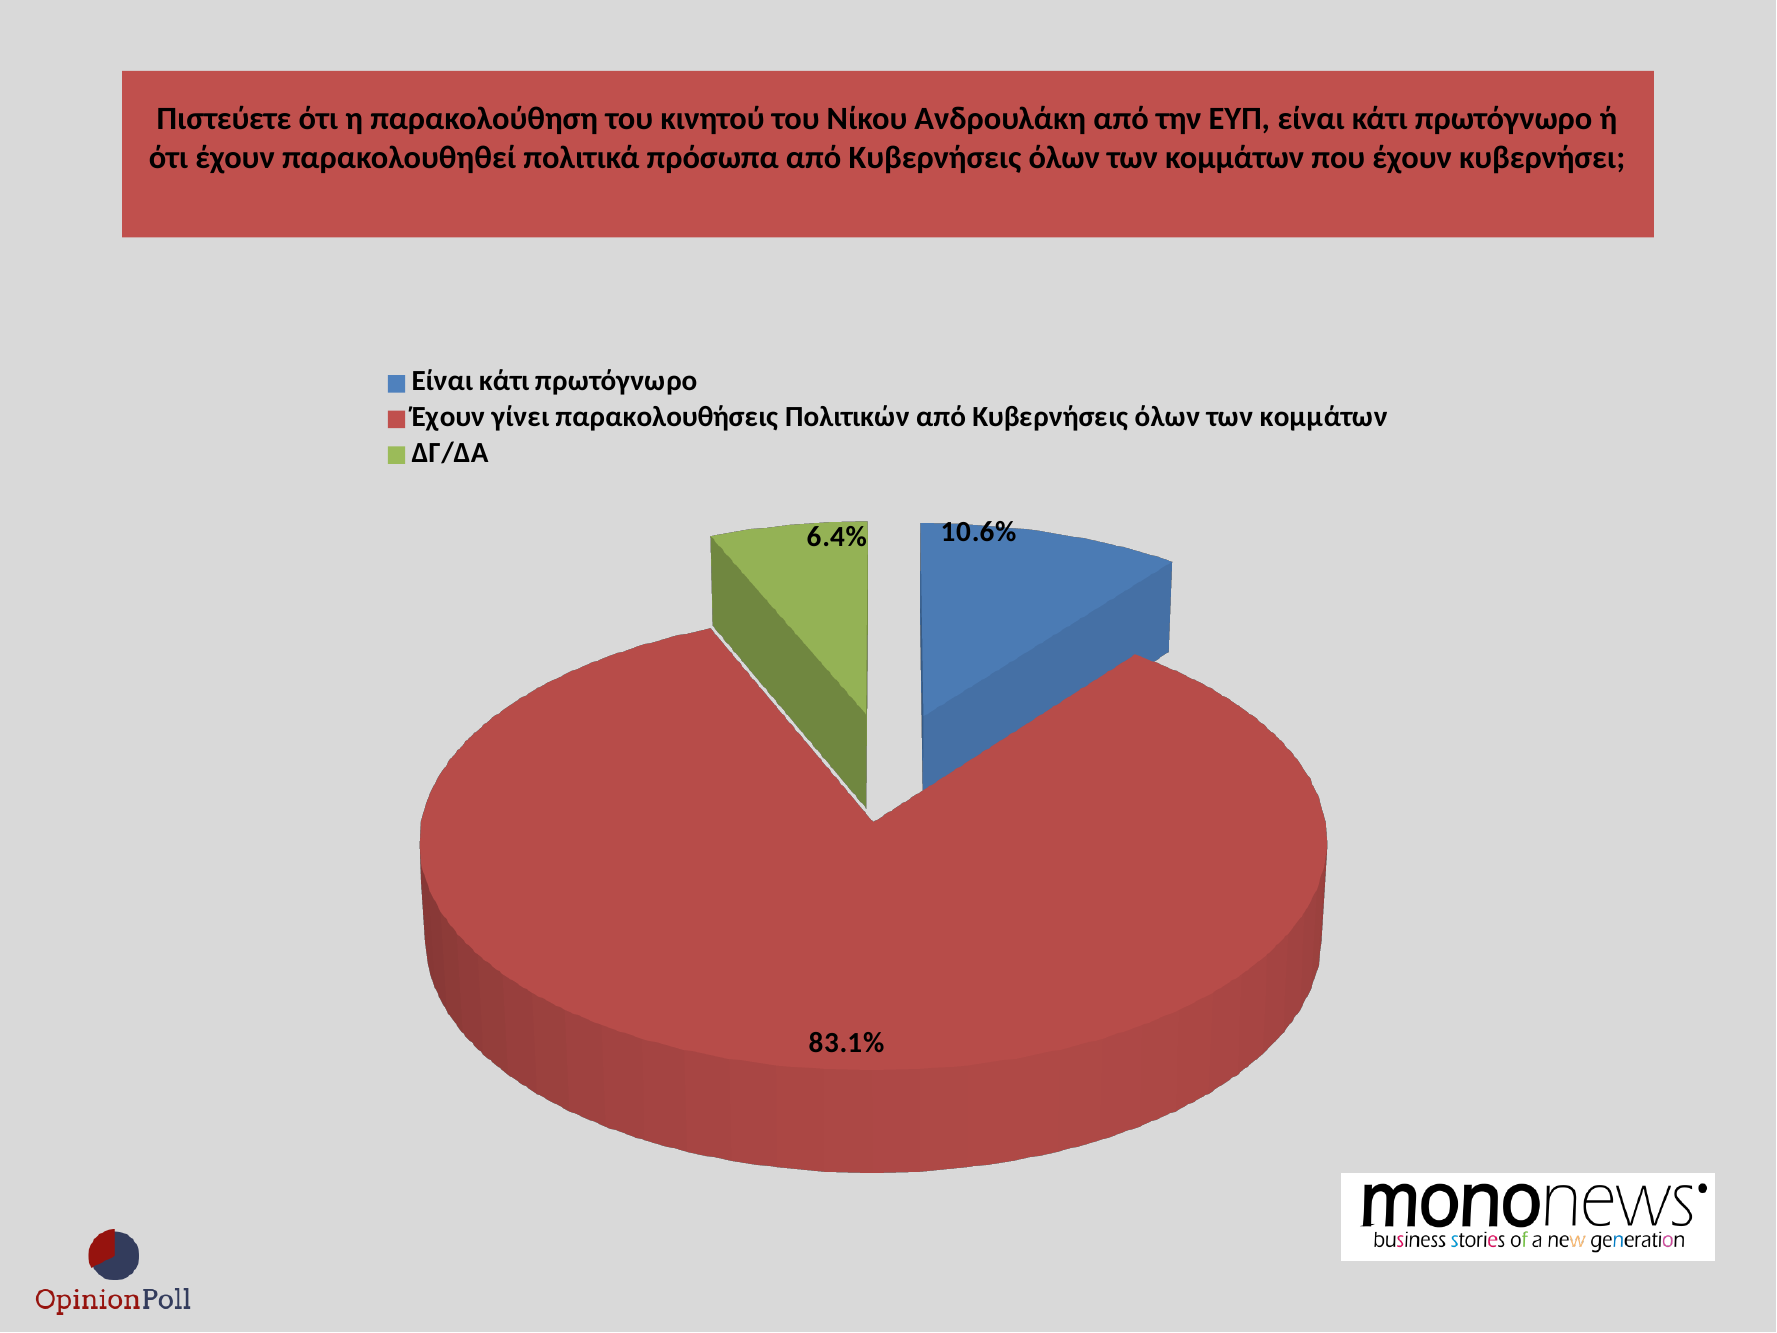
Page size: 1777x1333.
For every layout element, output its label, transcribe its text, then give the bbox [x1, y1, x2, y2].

picture [1341, 1172, 1716, 1262]
title Πιστεύετε ότι η παρακολούθηση του κινητού του Νίκου Ανδρουλάκη από την ΕΥΠ, είναι κάτι πρωτόγνωρο ή ότι έχουν παρακολουθηθεί πολιτικά πρόσωπα από Κυβερνήσεις όλων των κομμάτων που έχουν κυβερνήσει; [122, 70, 1654, 238]
chart [88, 351, 1688, 1190]
picture [28, 1223, 198, 1316]
